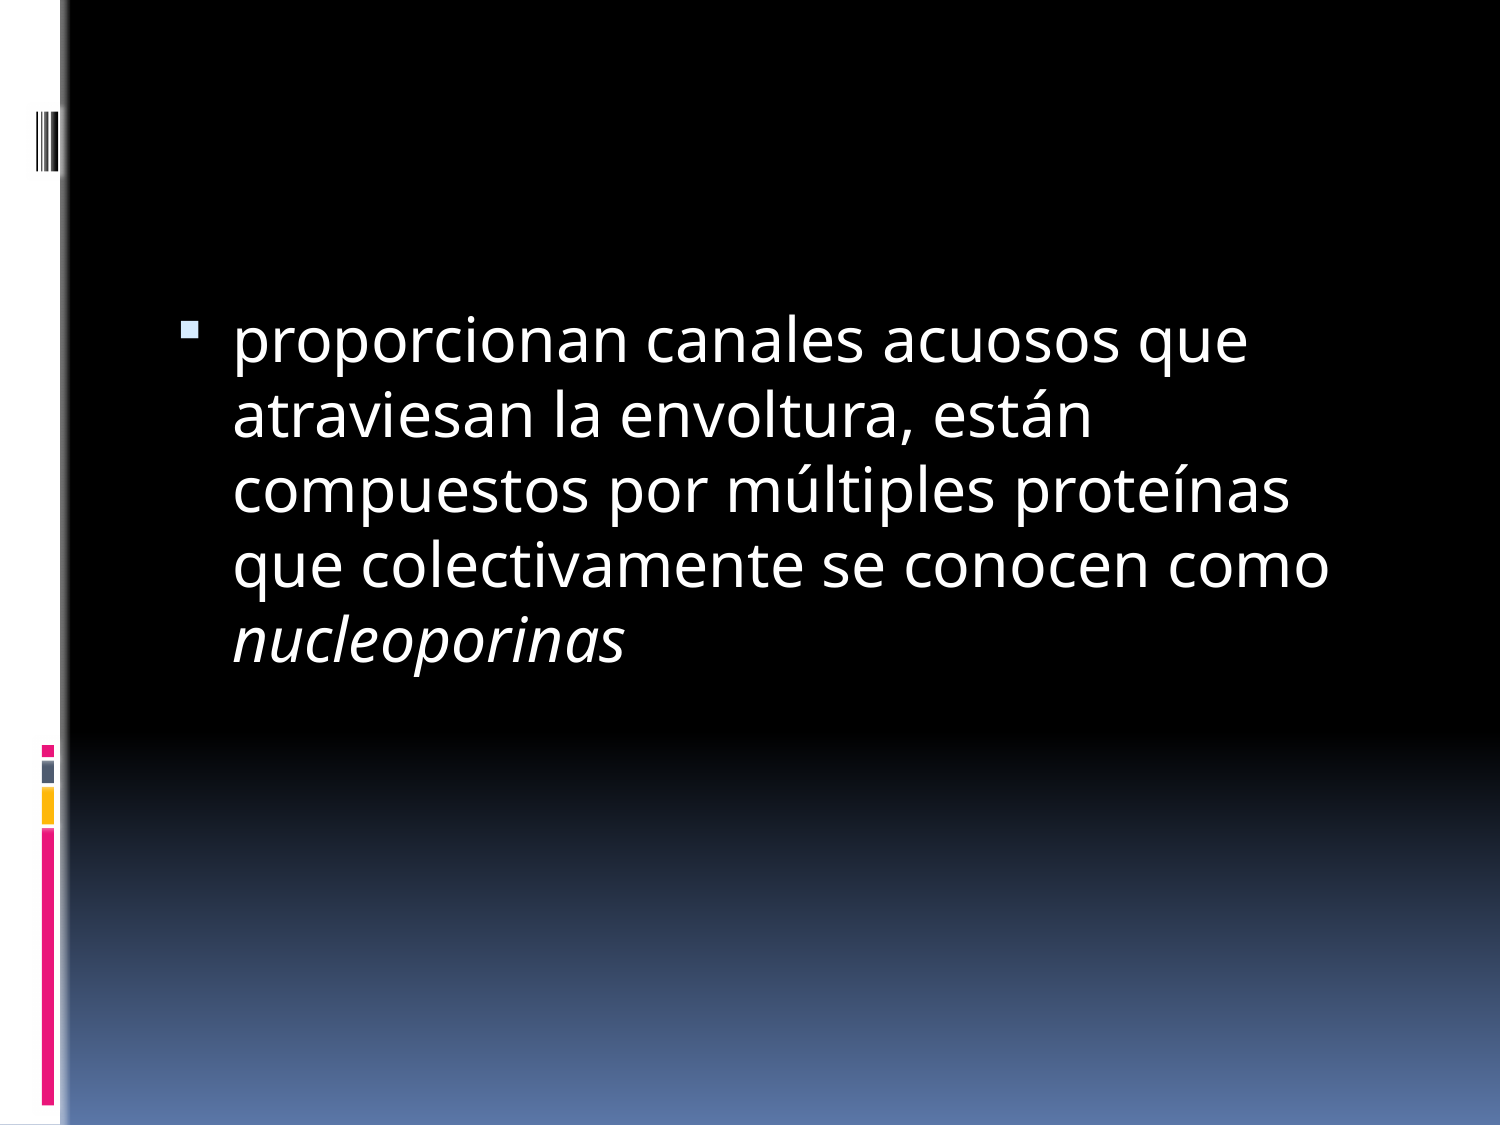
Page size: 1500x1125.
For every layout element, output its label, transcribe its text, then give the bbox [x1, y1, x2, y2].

list proporcionan canales acuosos que atraviesan la envoltura, están compuestos por múltiples proteínas que colectivamente se conocen como nucleoporinas [150, 292, 1425, 1043]
